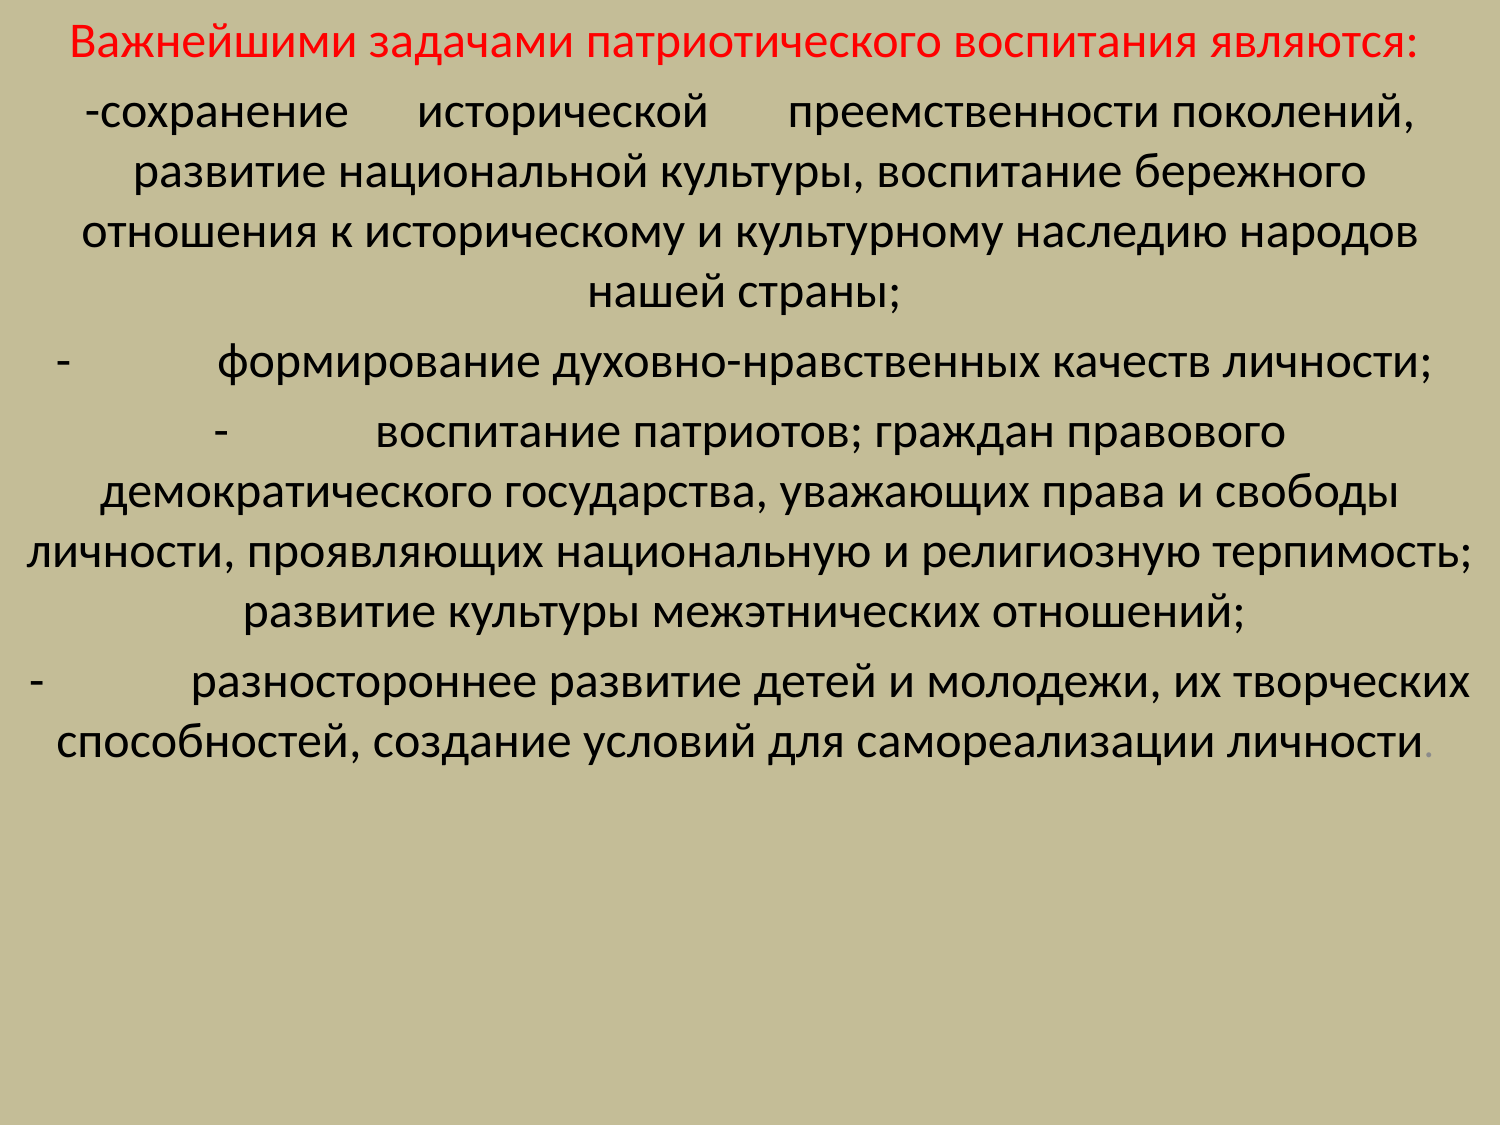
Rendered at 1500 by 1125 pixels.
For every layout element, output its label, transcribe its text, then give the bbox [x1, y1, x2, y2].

subtitle Важнейшими задачами патриотического воспитания являются: -сохранение исторической преемственности поколений, развитие национальной культуры, воспитание бережного отношения к историческому и культурному наследию народов нашей страны; - формирование духовно-нравственных качеств личности; - воспитание патриотов; граждан правового демократического государства, уважающих права и свободы личности, проявляющих национальную и религиозную терпимость; развитие культуры межэтнических отношений; - разностороннее развитие детей и молодежи, их творческих способностей, создание условий для самореализации личности. [0, 0, 1500, 1125]
